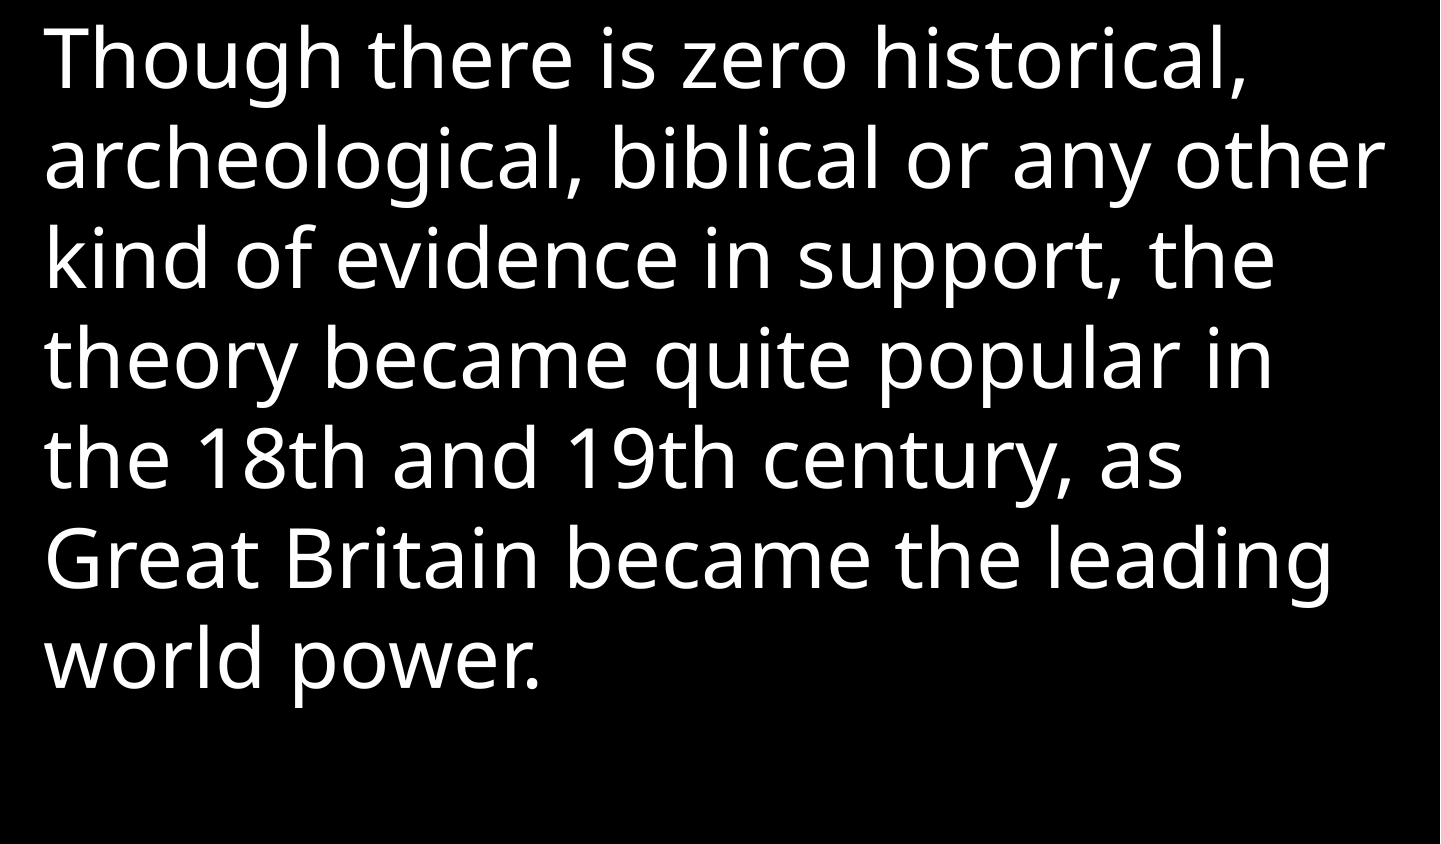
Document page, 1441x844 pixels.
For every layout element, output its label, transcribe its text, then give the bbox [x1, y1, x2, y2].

subtitle Though there is zero historical, archeological, biblical or any other kind of evidence in support, the theory became quite popular in the 18th and 19th century, as Great Britain became the leading world power. [32, 0, 1408, 844]
